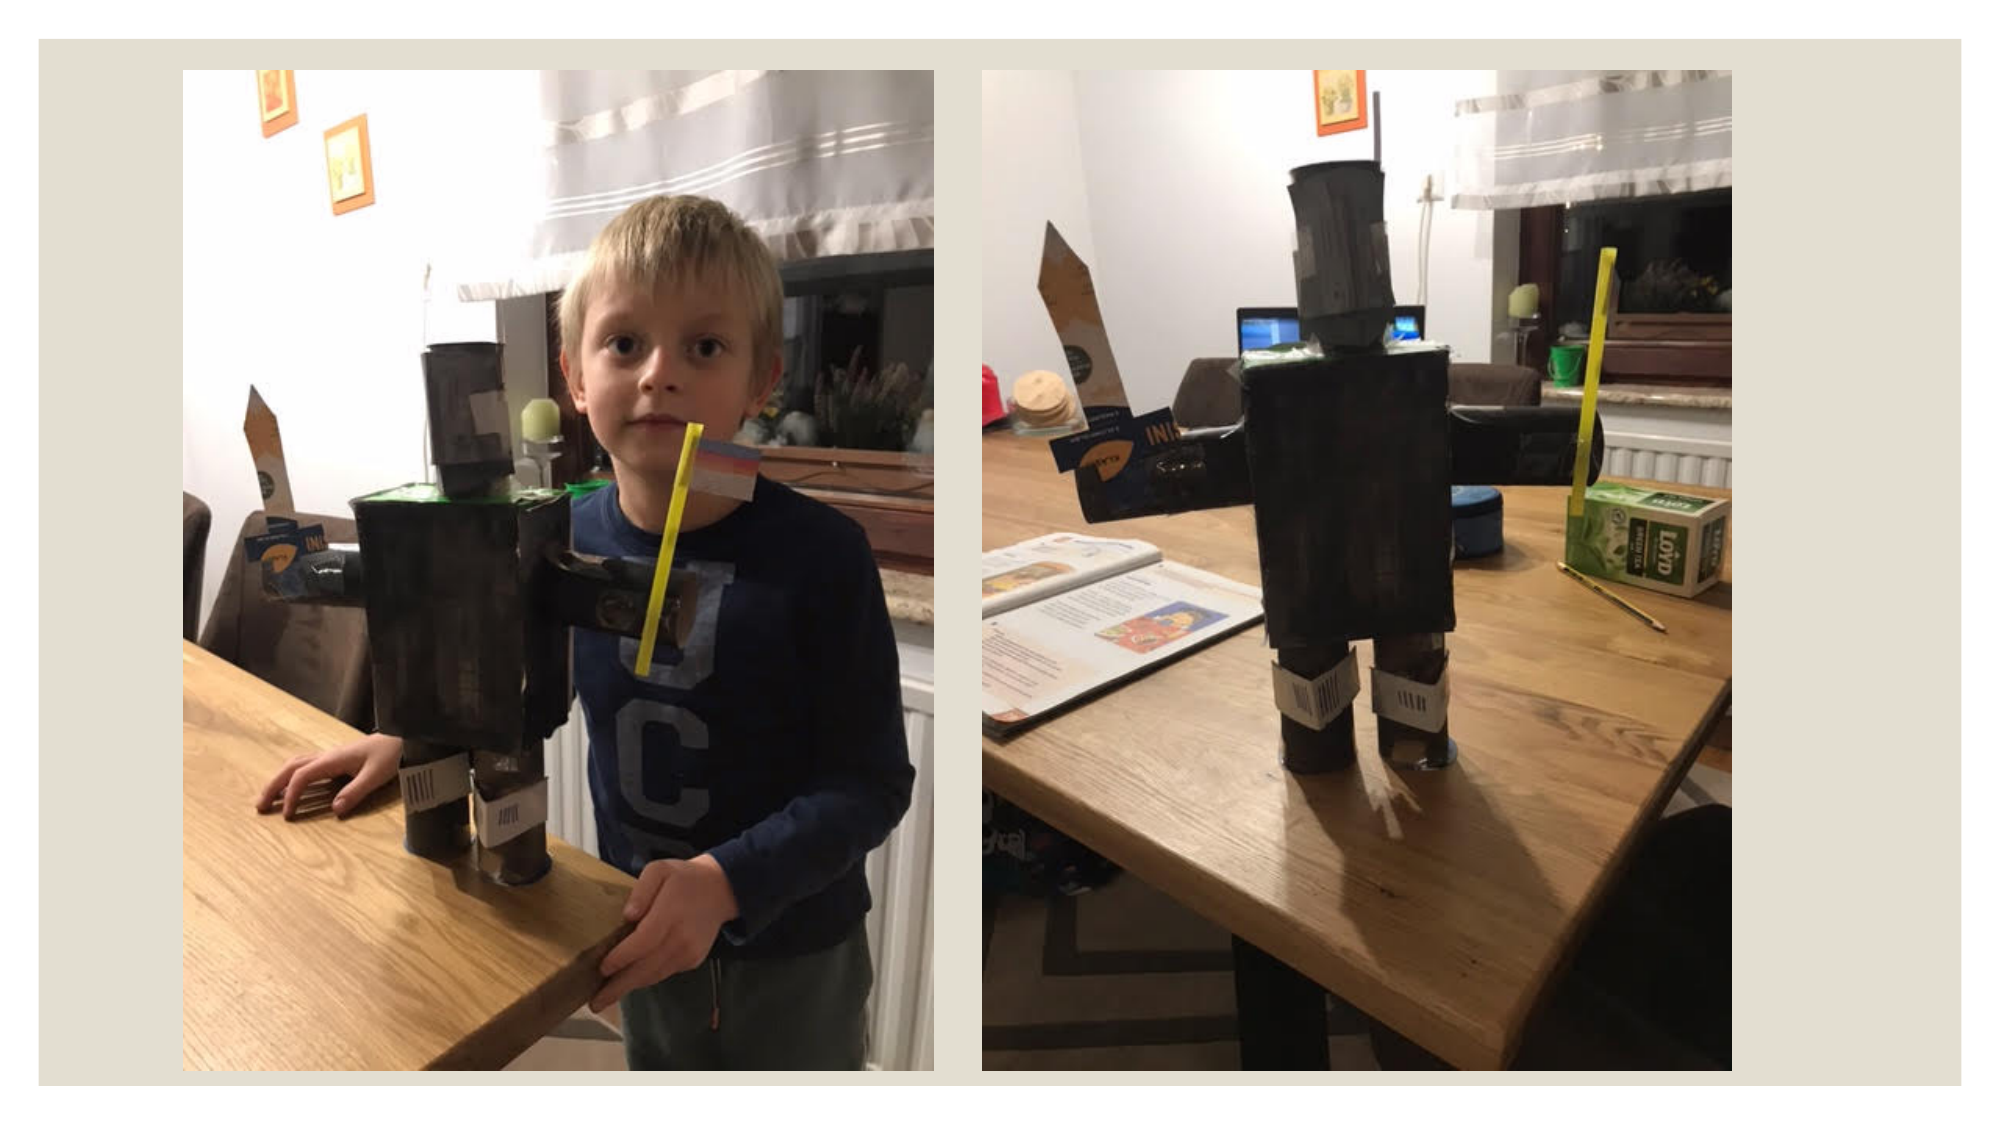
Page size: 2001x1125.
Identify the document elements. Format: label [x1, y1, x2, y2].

picture [183, 70, 934, 1071]
picture [981, 70, 1732, 1071]
